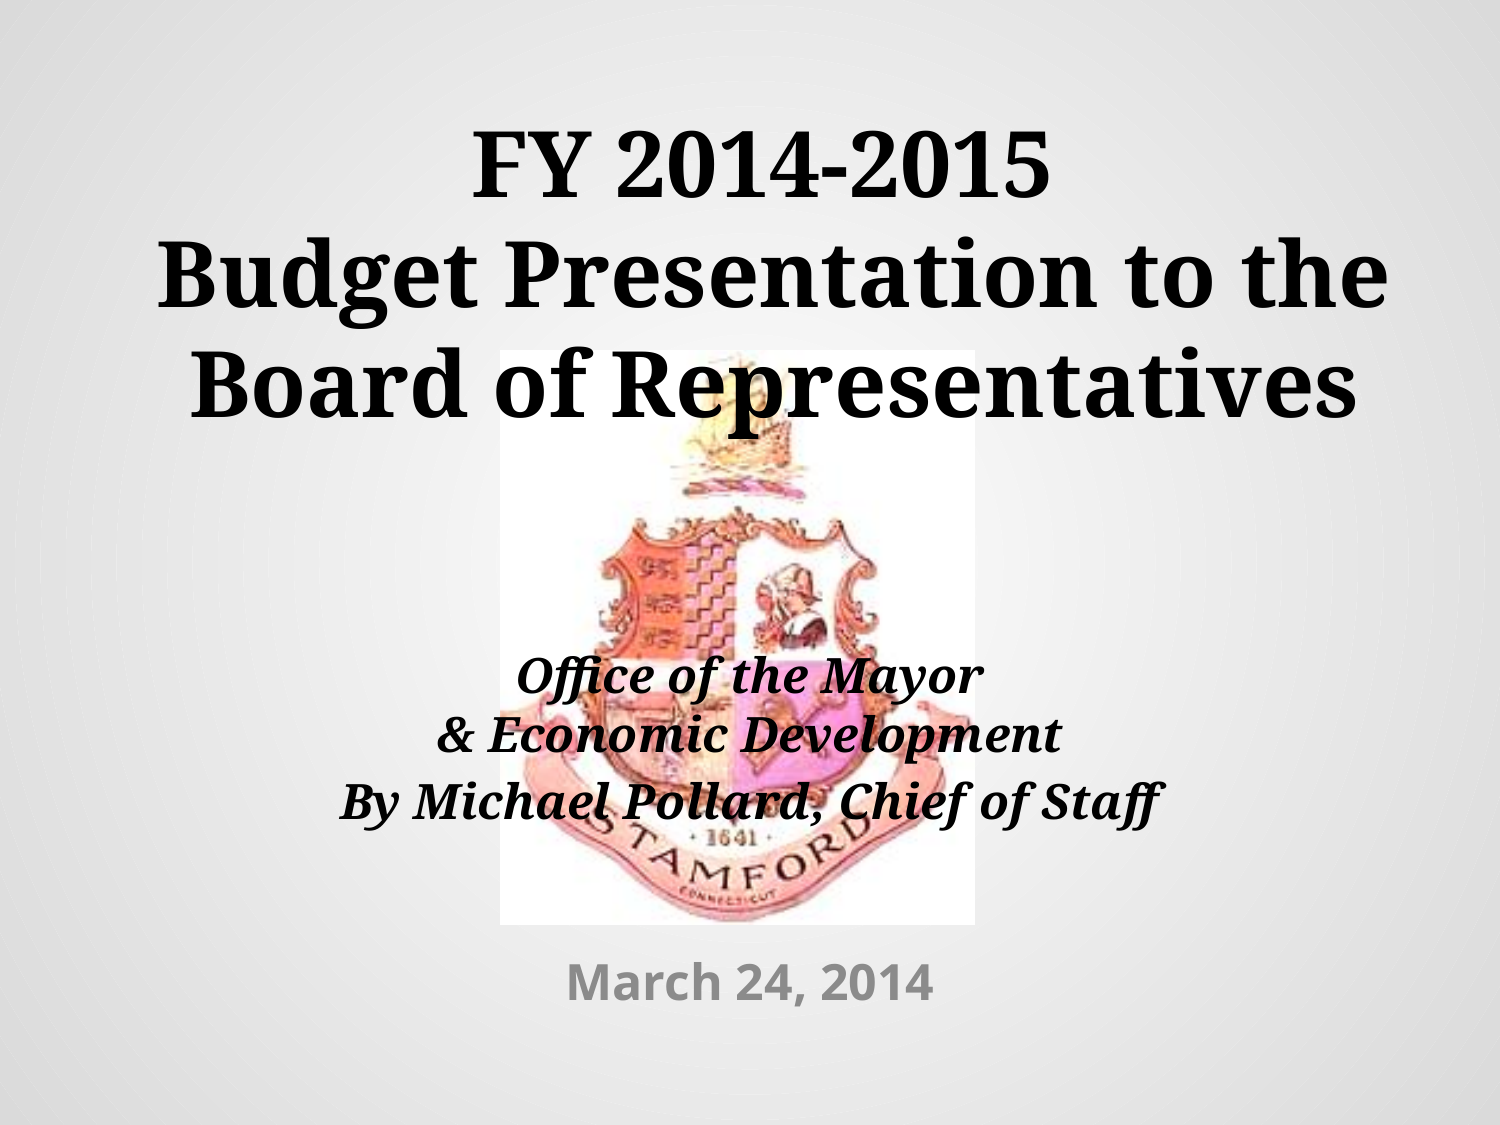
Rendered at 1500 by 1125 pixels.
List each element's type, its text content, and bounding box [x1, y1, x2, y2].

subtitle March 24, 2014 [225, 943, 1275, 1063]
picture [499, 349, 976, 926]
text_box Office of the Mayor & Economic Development By Michael Pollard, Chief of Staff [979, 637, 1275, 838]
title FY 2014-2015 Budget Presentation to the Board of Representatives [137, 81, 1413, 444]
text_box Office of the Mayor & Economic Development By Michael Pollard, Chief of Staff [224, 637, 494, 838]
